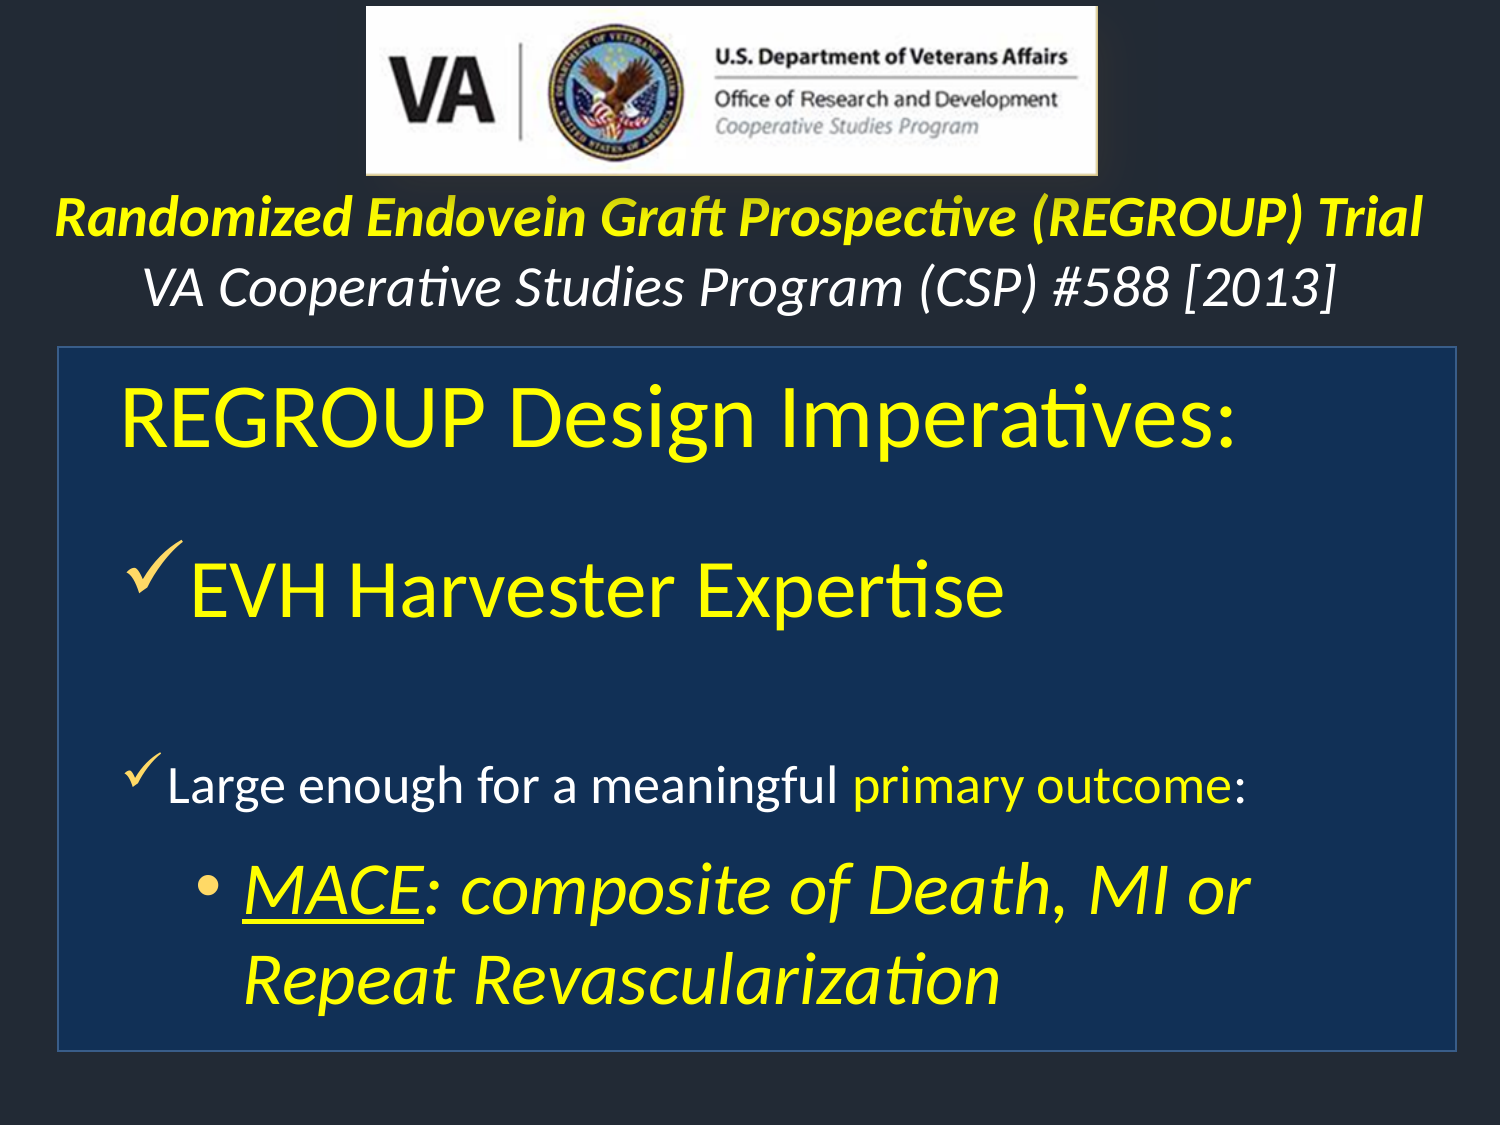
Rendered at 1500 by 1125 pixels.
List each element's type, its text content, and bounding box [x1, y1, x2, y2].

text_box EVH Harvester Expertise Large enough for a meaningful primary outcome: MACE: composite of Death, MI or Repeat Revascularization [105, 527, 1443, 1027]
picture [366, 6, 1098, 177]
text_box REGROUP Design Imperatives: [11, 348, 1348, 474]
text_box [57, 346, 1457, 1052]
text_box Randomized Endovein Graft Prospective (REGROUP) Trial VA Cooperative Studies Program (CSP) #588 [2013] [39, 170, 1440, 326]
